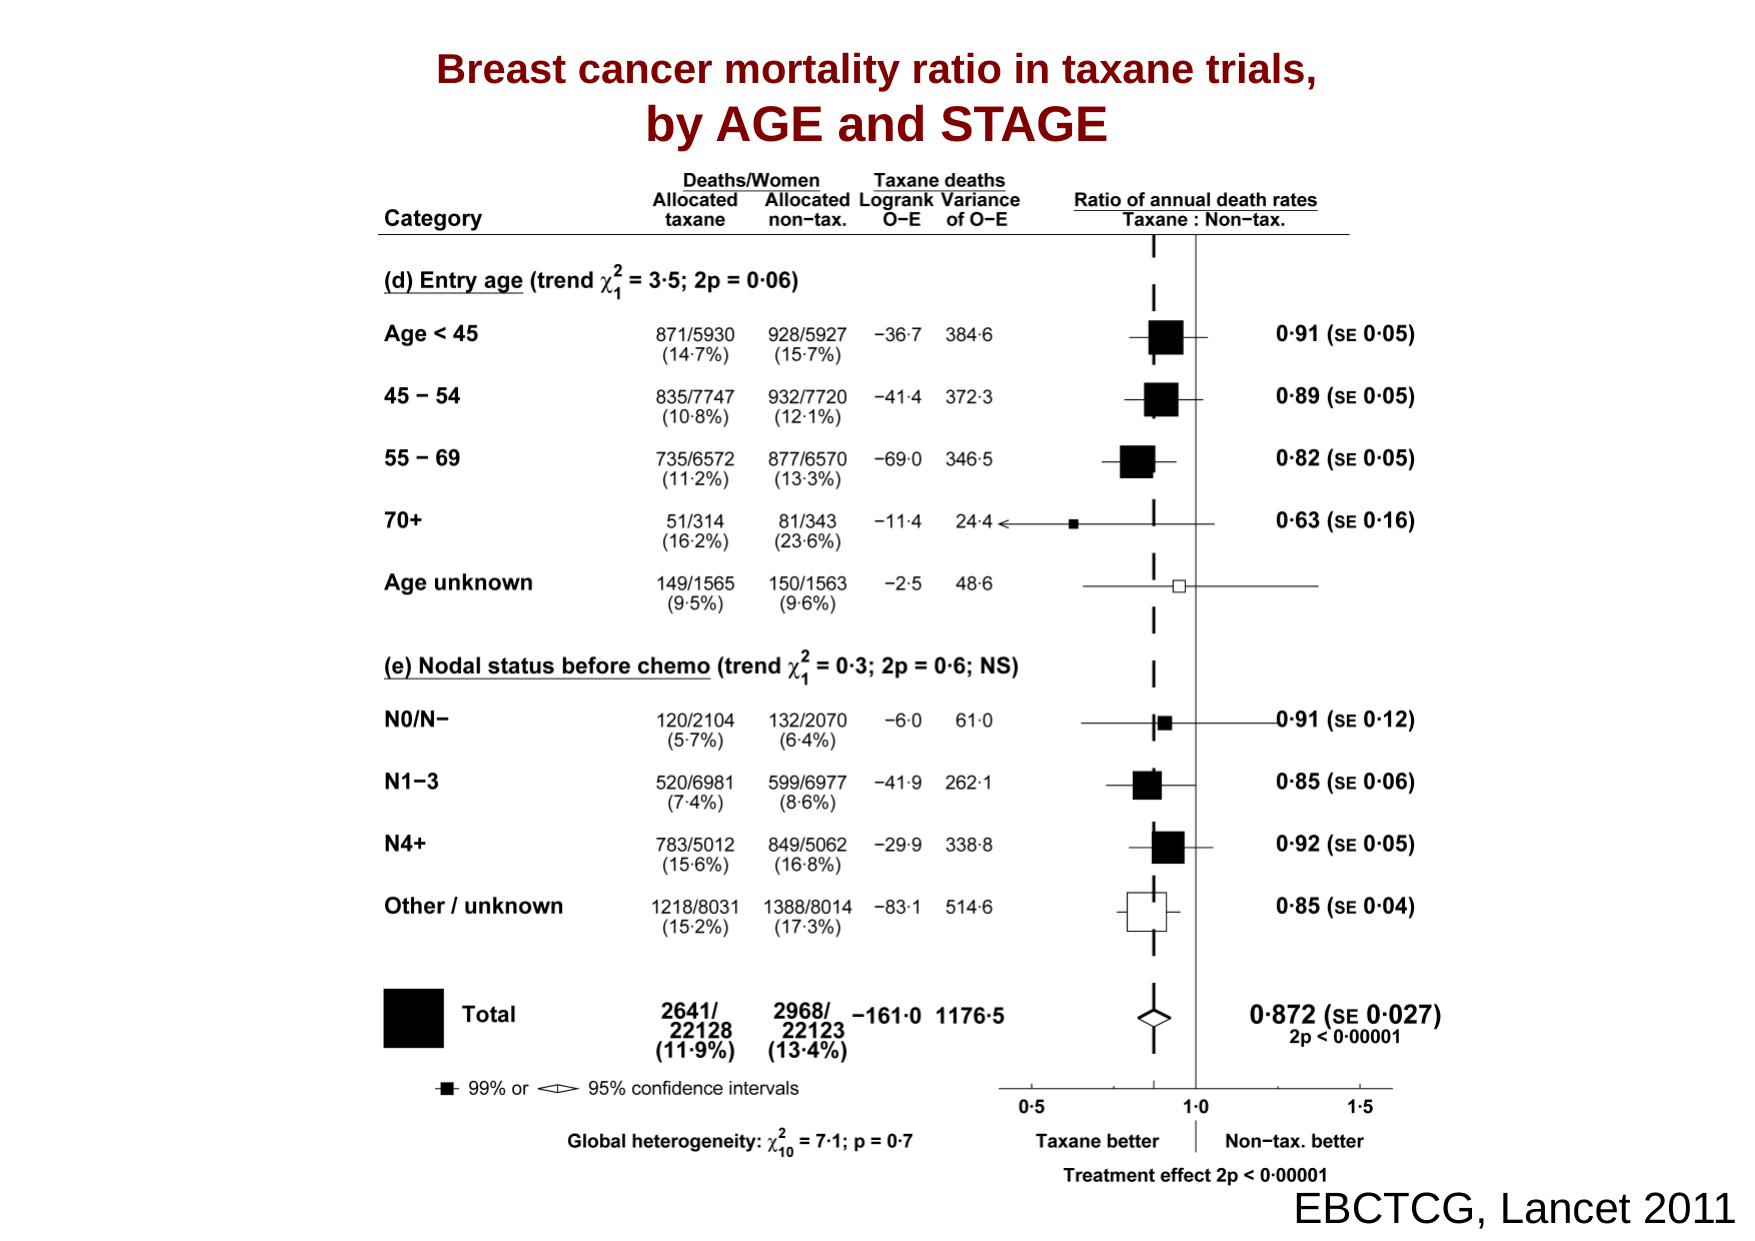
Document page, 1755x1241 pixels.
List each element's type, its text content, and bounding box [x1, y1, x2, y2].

picture [368, 165, 1451, 1188]
text_box Breast cancer mortality ratio in taxane trials, by AGE and STAGE [0, 41, 1755, 148]
text_box EBCTCG, Lancet 2011 [1278, 1172, 1753, 1240]
